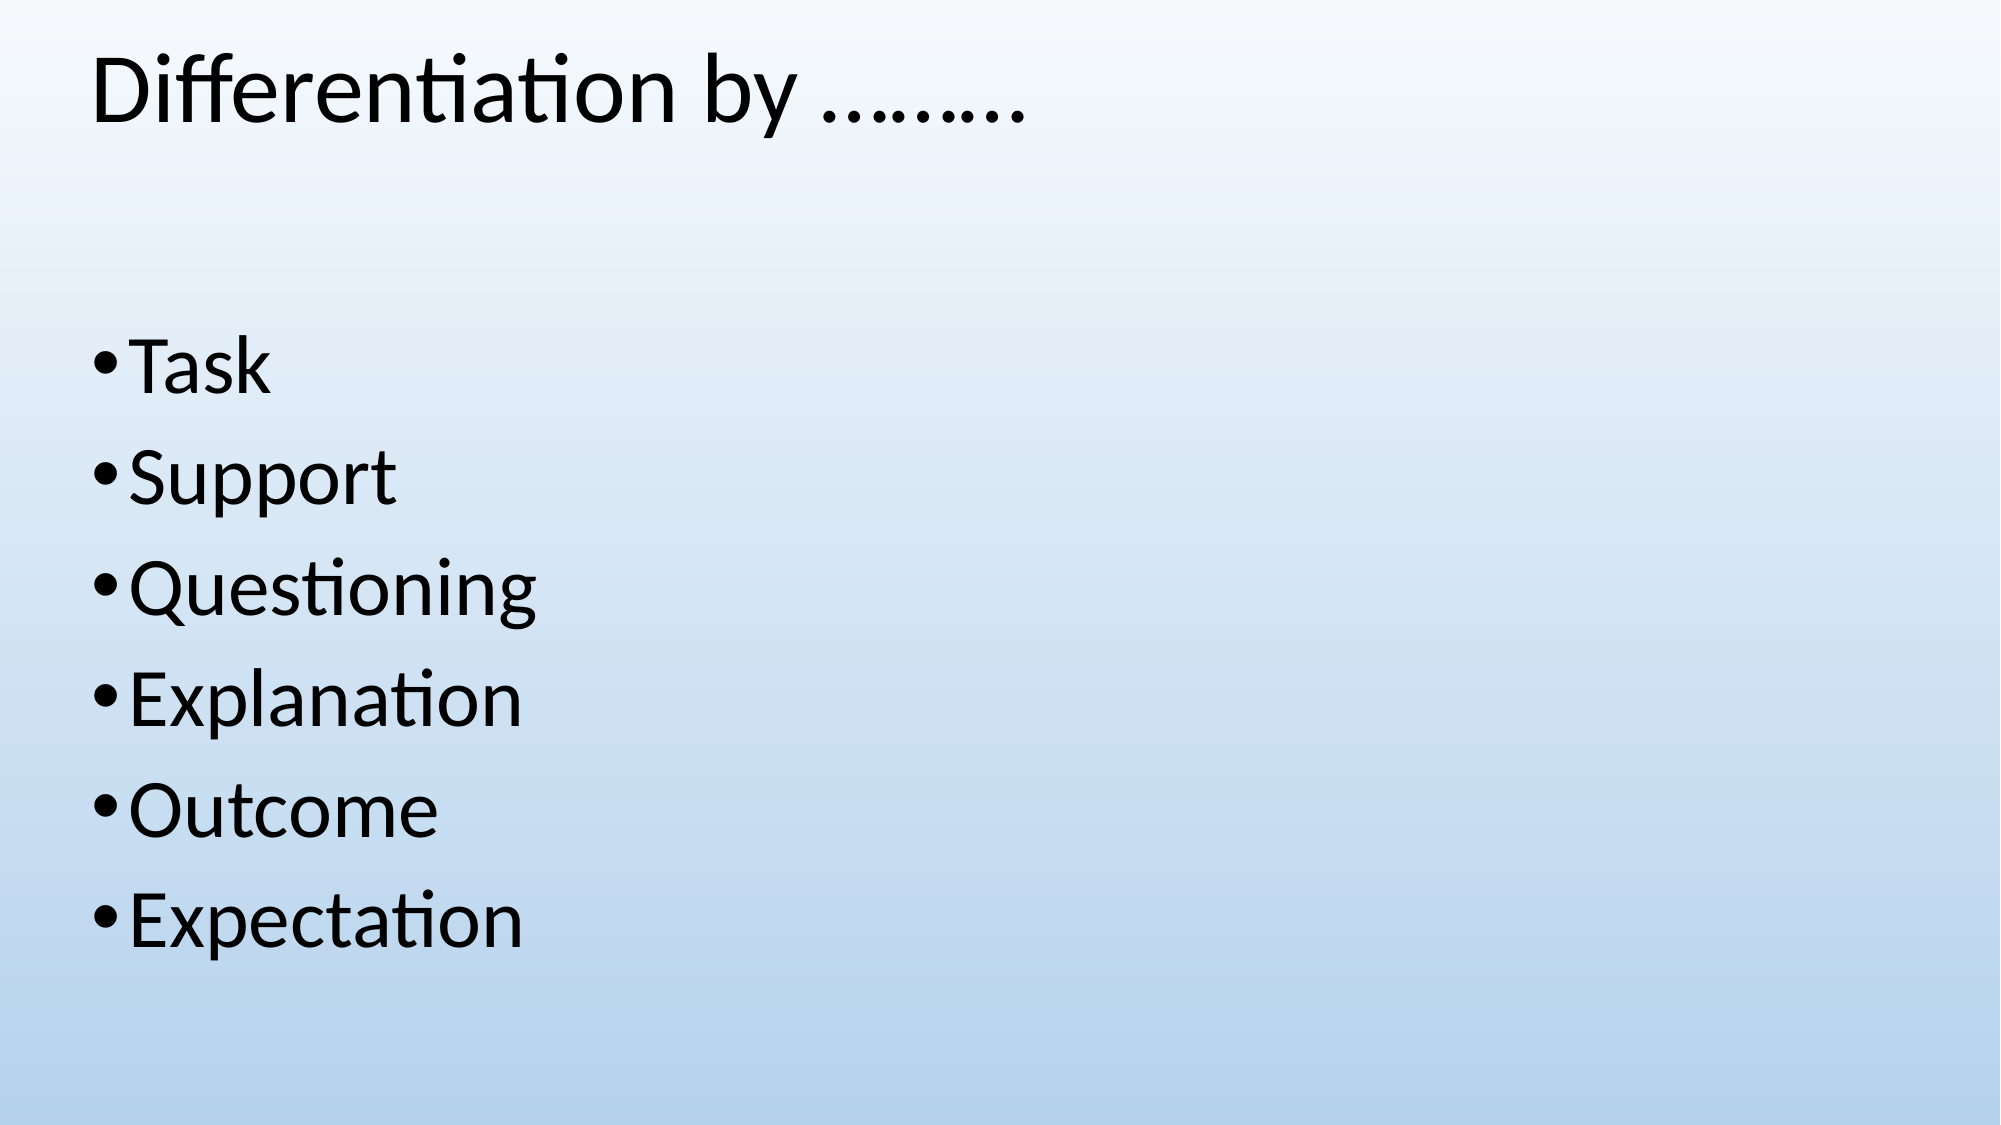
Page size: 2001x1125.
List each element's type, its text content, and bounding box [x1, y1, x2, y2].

text_box Differentiation by ……… [76, 14, 1327, 150]
list Task Support Questioning Explanation Outcome Expectation [76, 193, 1928, 1025]
